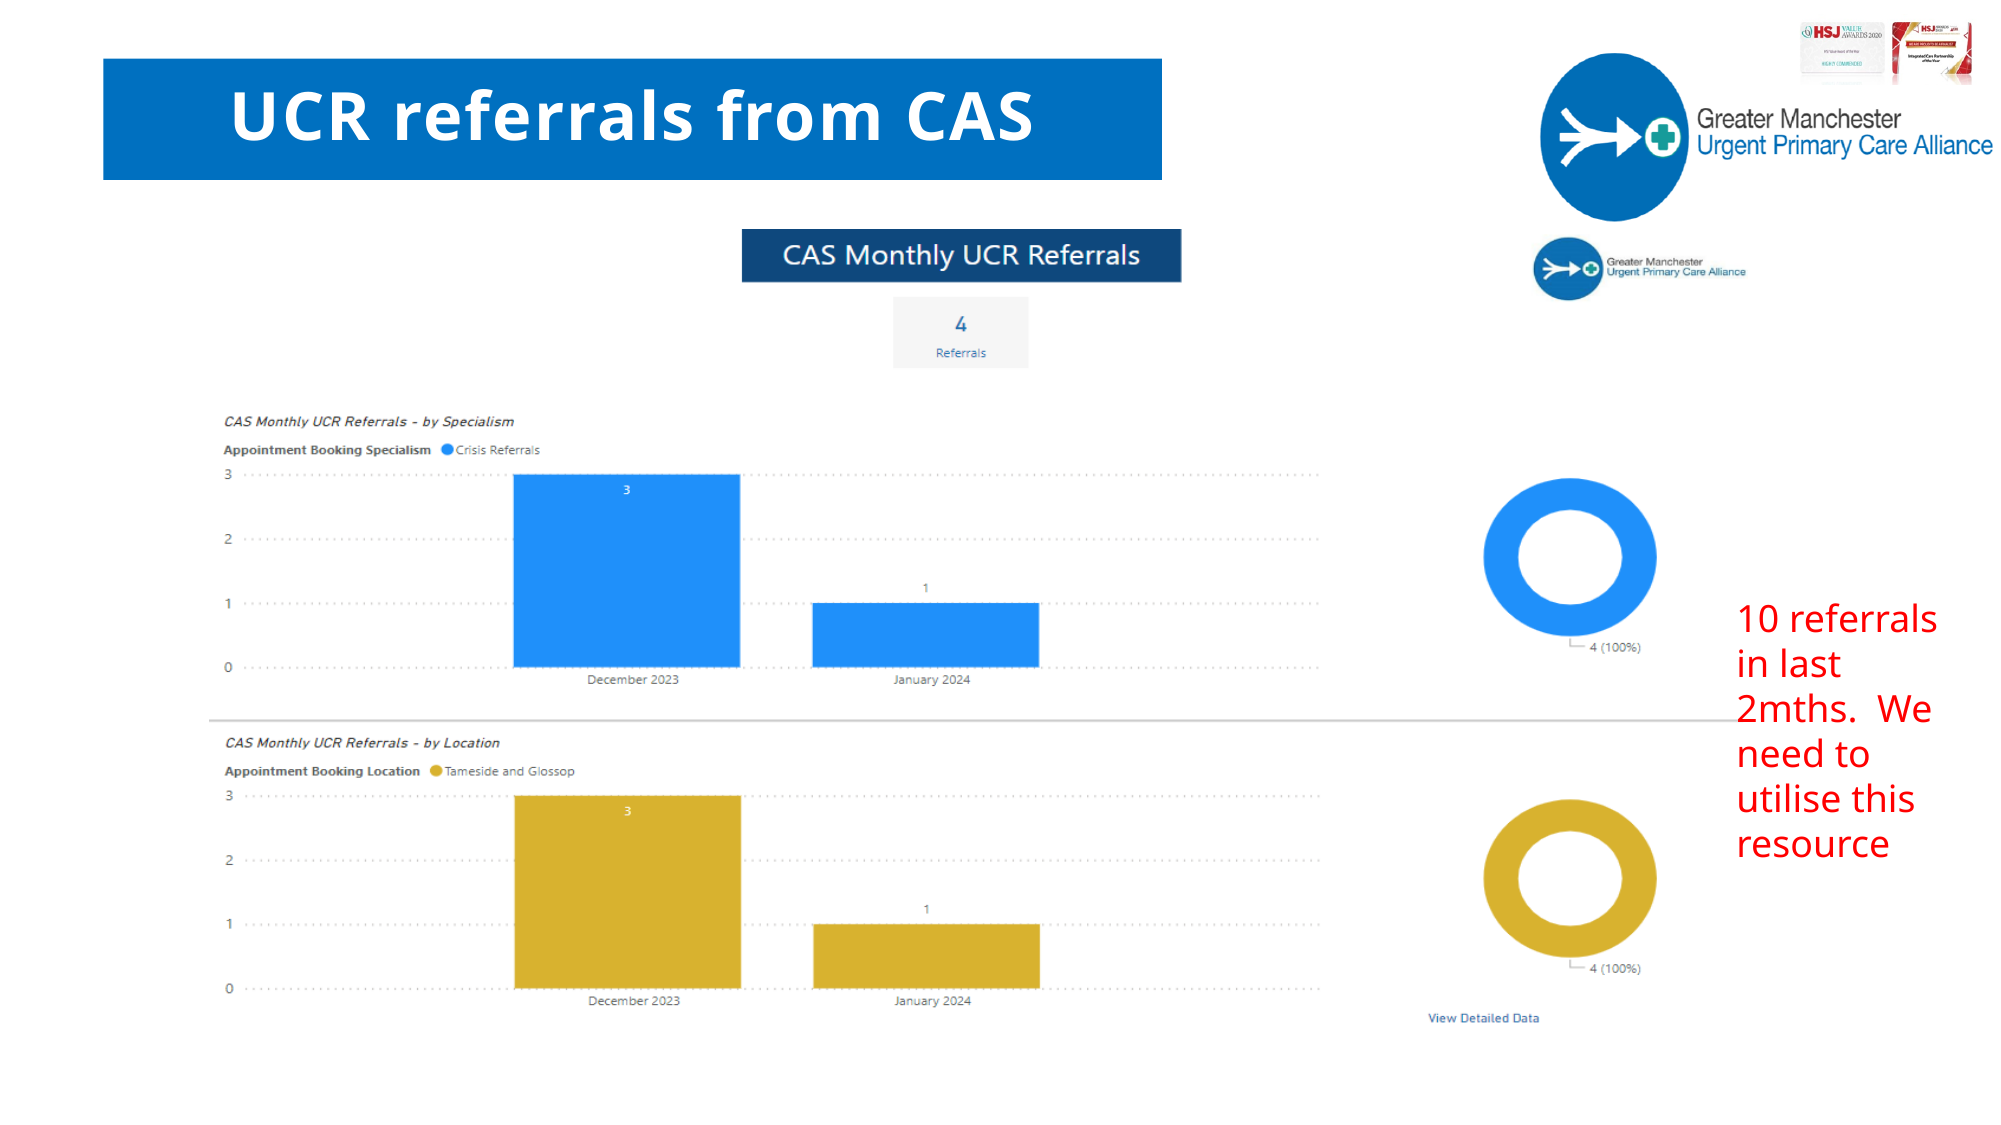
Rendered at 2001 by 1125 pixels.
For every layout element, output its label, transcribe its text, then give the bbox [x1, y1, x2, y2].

picture [209, 0, 2000, 1045]
text_box 10 referrals in last 2mths. We need to utilise this resource [1755, 587, 1959, 872]
title UCR referrals from CAS [103, 58, 1162, 180]
